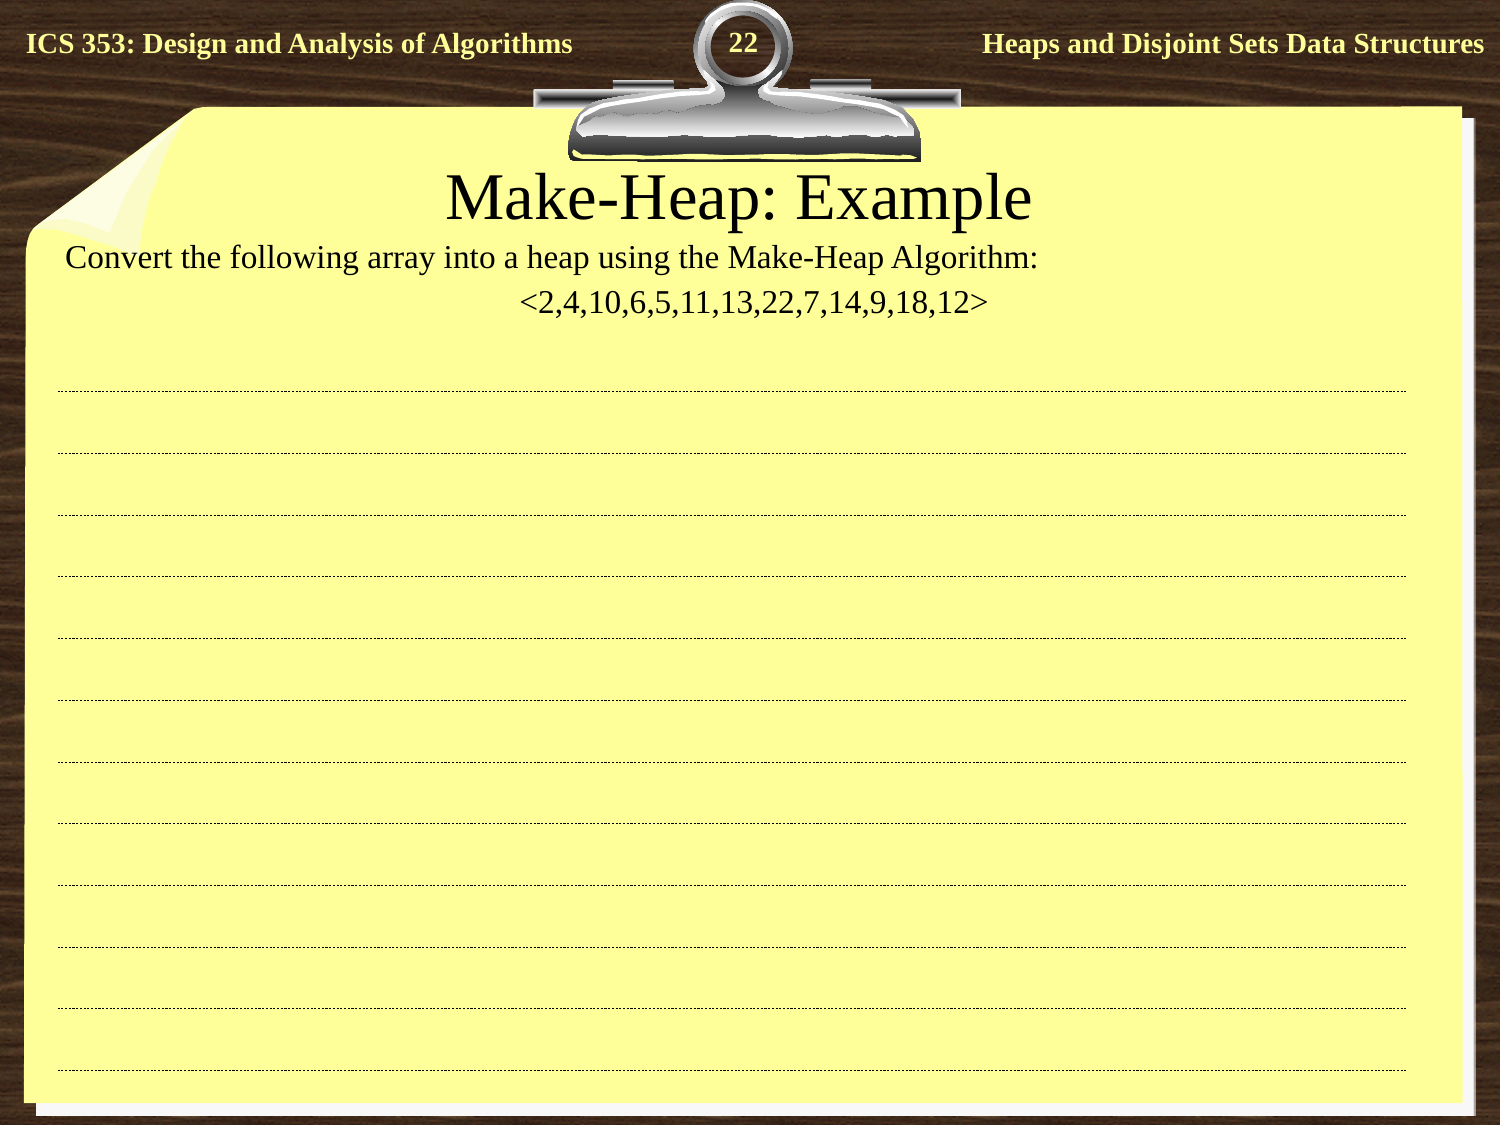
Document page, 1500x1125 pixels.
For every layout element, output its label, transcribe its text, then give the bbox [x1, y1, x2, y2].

slide_number 22 [704, 11, 774, 71]
title Make-Heap: Example [77, 140, 1403, 238]
picture [723, 71, 763, 78]
picture [0, 0, 1500, 1125]
text_box Convert the following array into a heap using the Make-Heap Algorithm: <2,4,10,6,5,11,13,22,7,14,9,18,12> [50, 238, 1459, 338]
